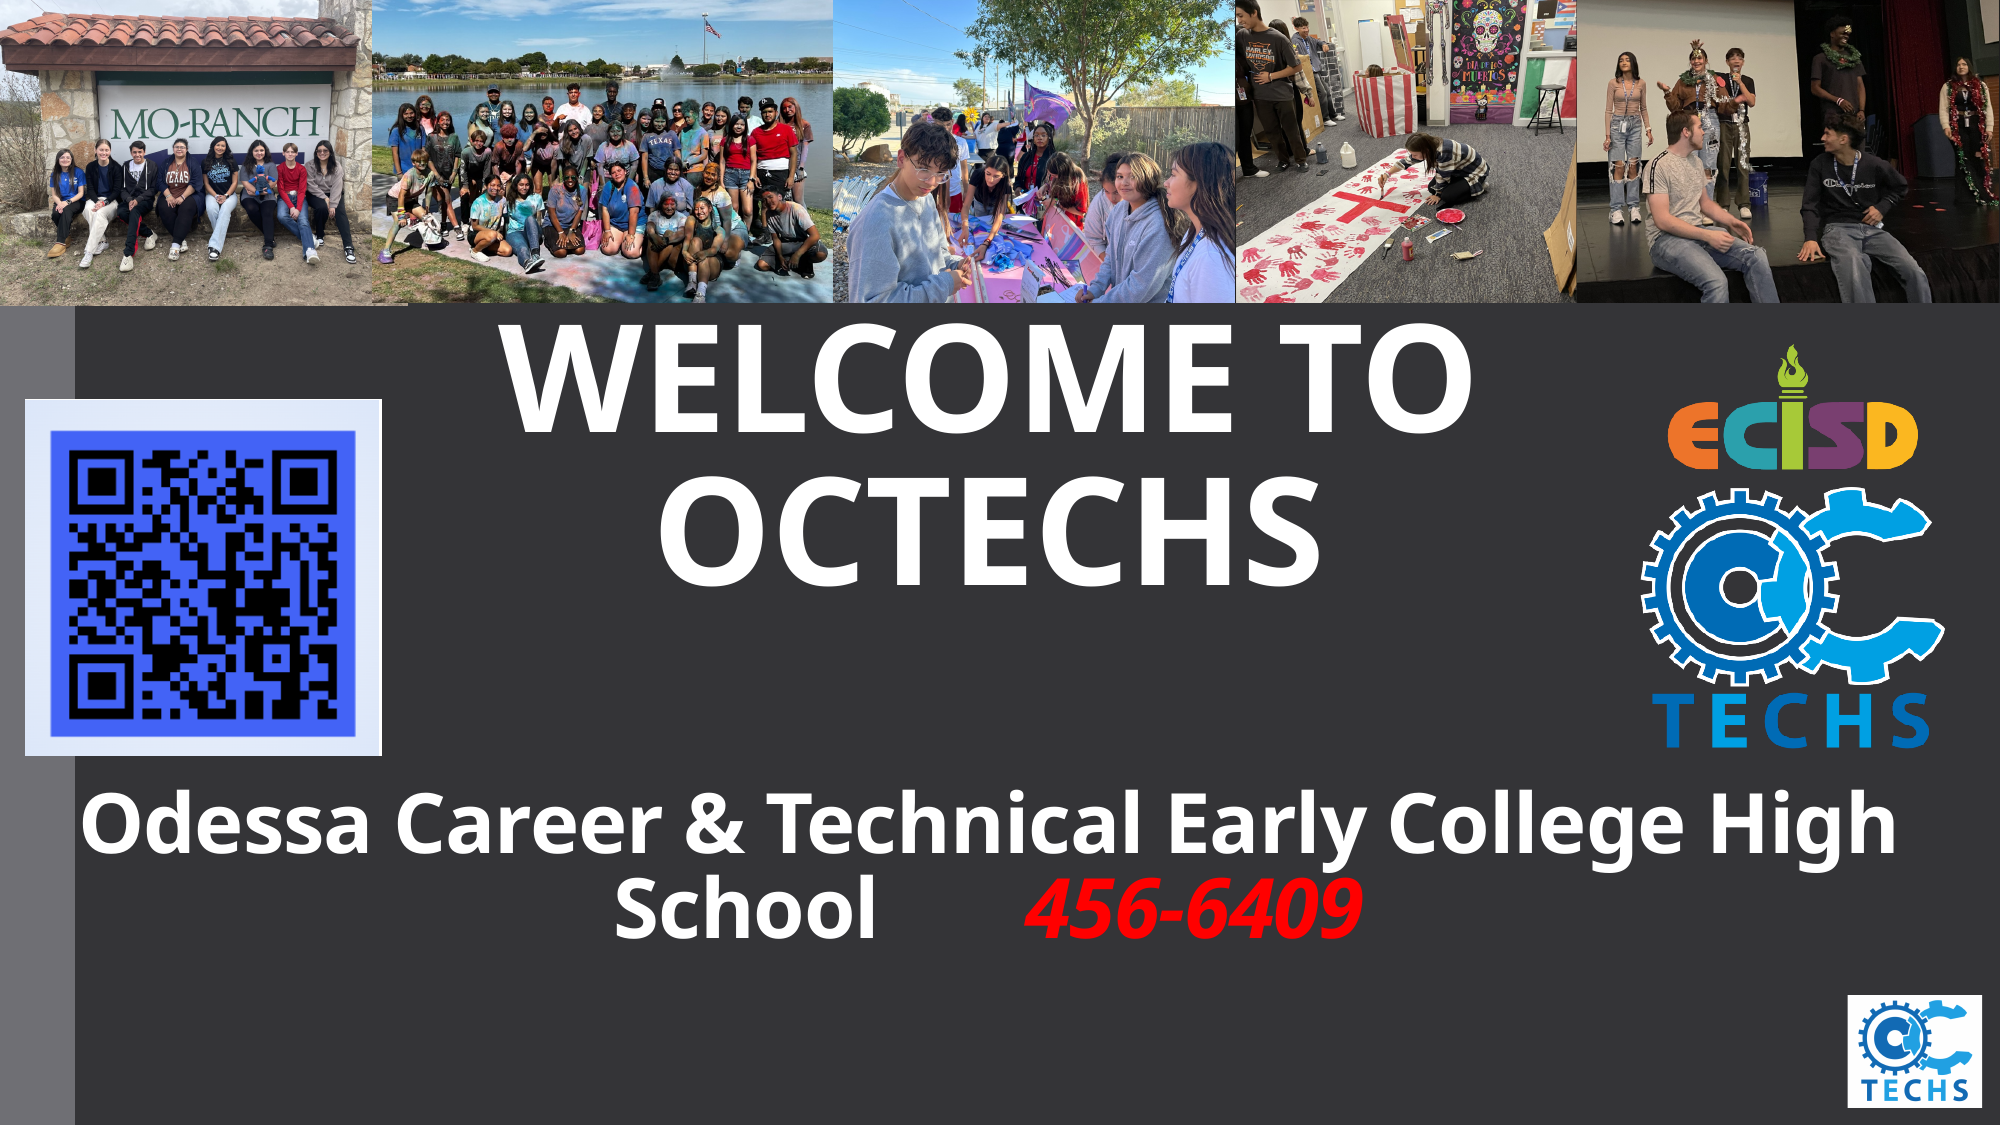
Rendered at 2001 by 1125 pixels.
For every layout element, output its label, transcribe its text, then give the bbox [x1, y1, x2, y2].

picture [0, 0, 2000, 306]
picture [1632, 336, 1945, 756]
picture [1847, 994, 1983, 1108]
picture [24, 399, 382, 756]
title WELCOME TO OCTECHS Odessa Career & Technical Early College High School 456-6409 [0, 446, 1979, 1125]
